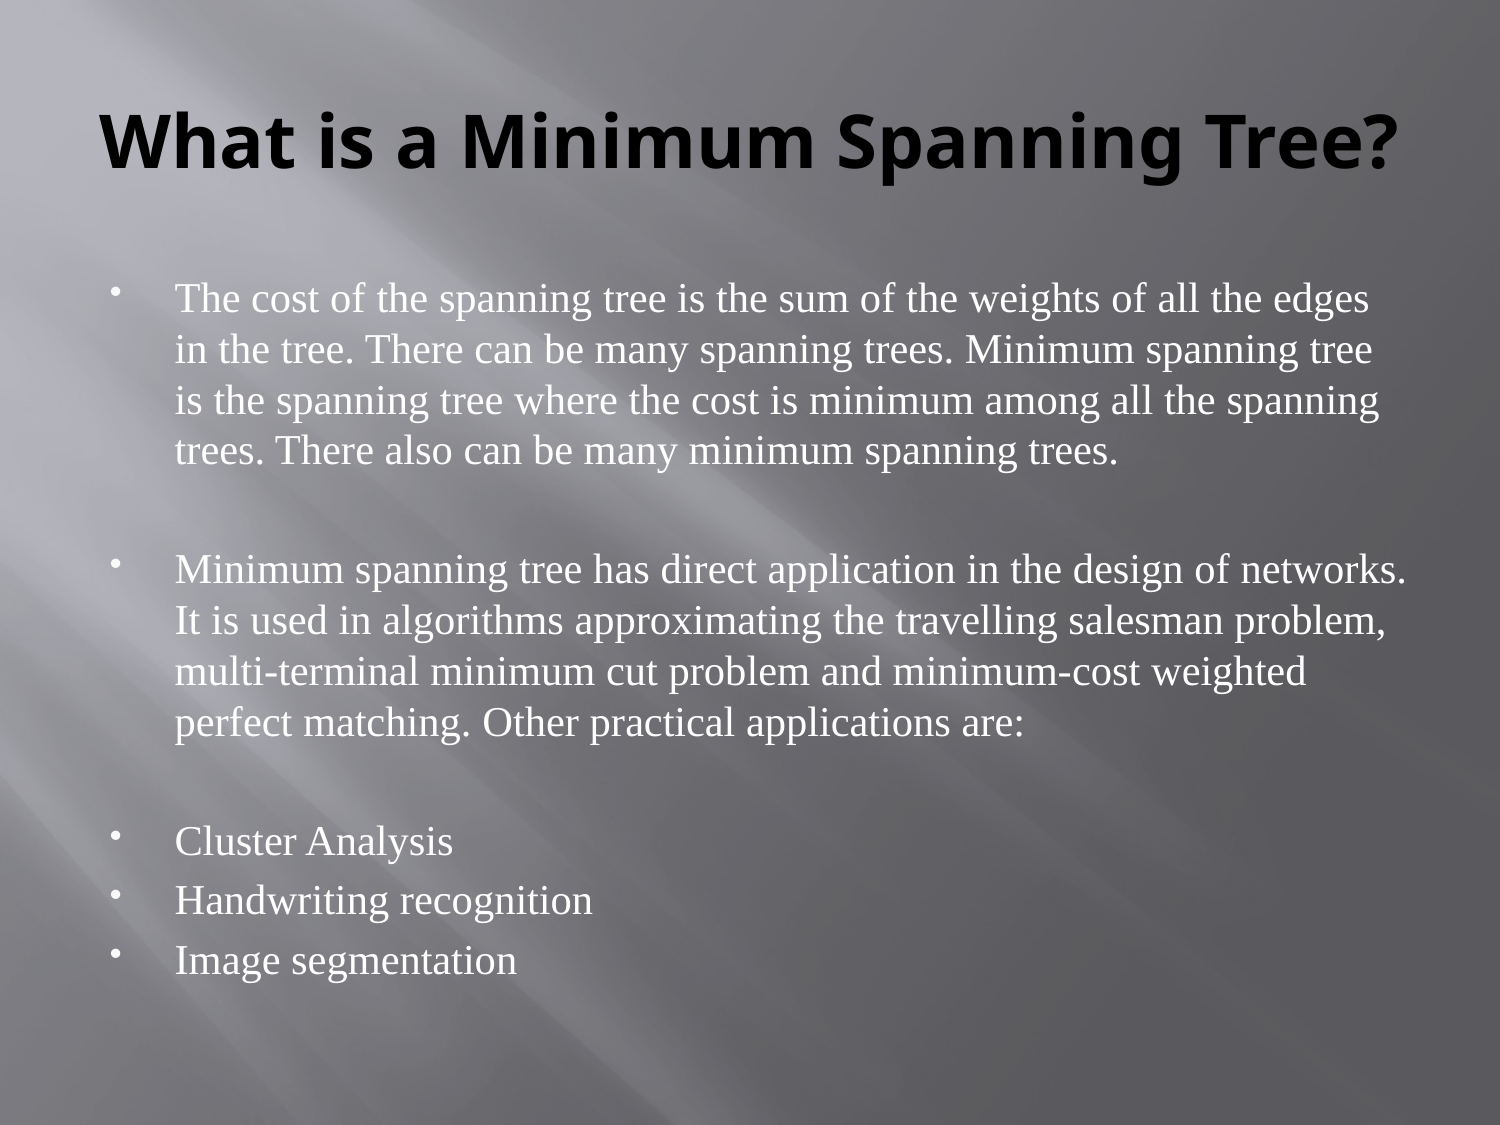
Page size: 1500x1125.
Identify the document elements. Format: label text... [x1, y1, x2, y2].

list The cost of the spanning tree is the sum of the weights of all the edges in the tree. There can be many spanning trees. Minimum spanning tree is the spanning tree where the cost is minimum among all the spanning trees. There also can be many minimum spanning trees. Minimum spanning tree has direct application in the design of networks. It is used in algorithms approximating the travelling salesman problem, multi-terminal minimum cut problem and minimum-cost weighted perfect matching. Other practical applications are: Cluster Analysis Handwriting recognition Image segmentation [75, 262, 1425, 1035]
title What is a Minimum Spanning Tree? [75, 45, 1425, 233]
